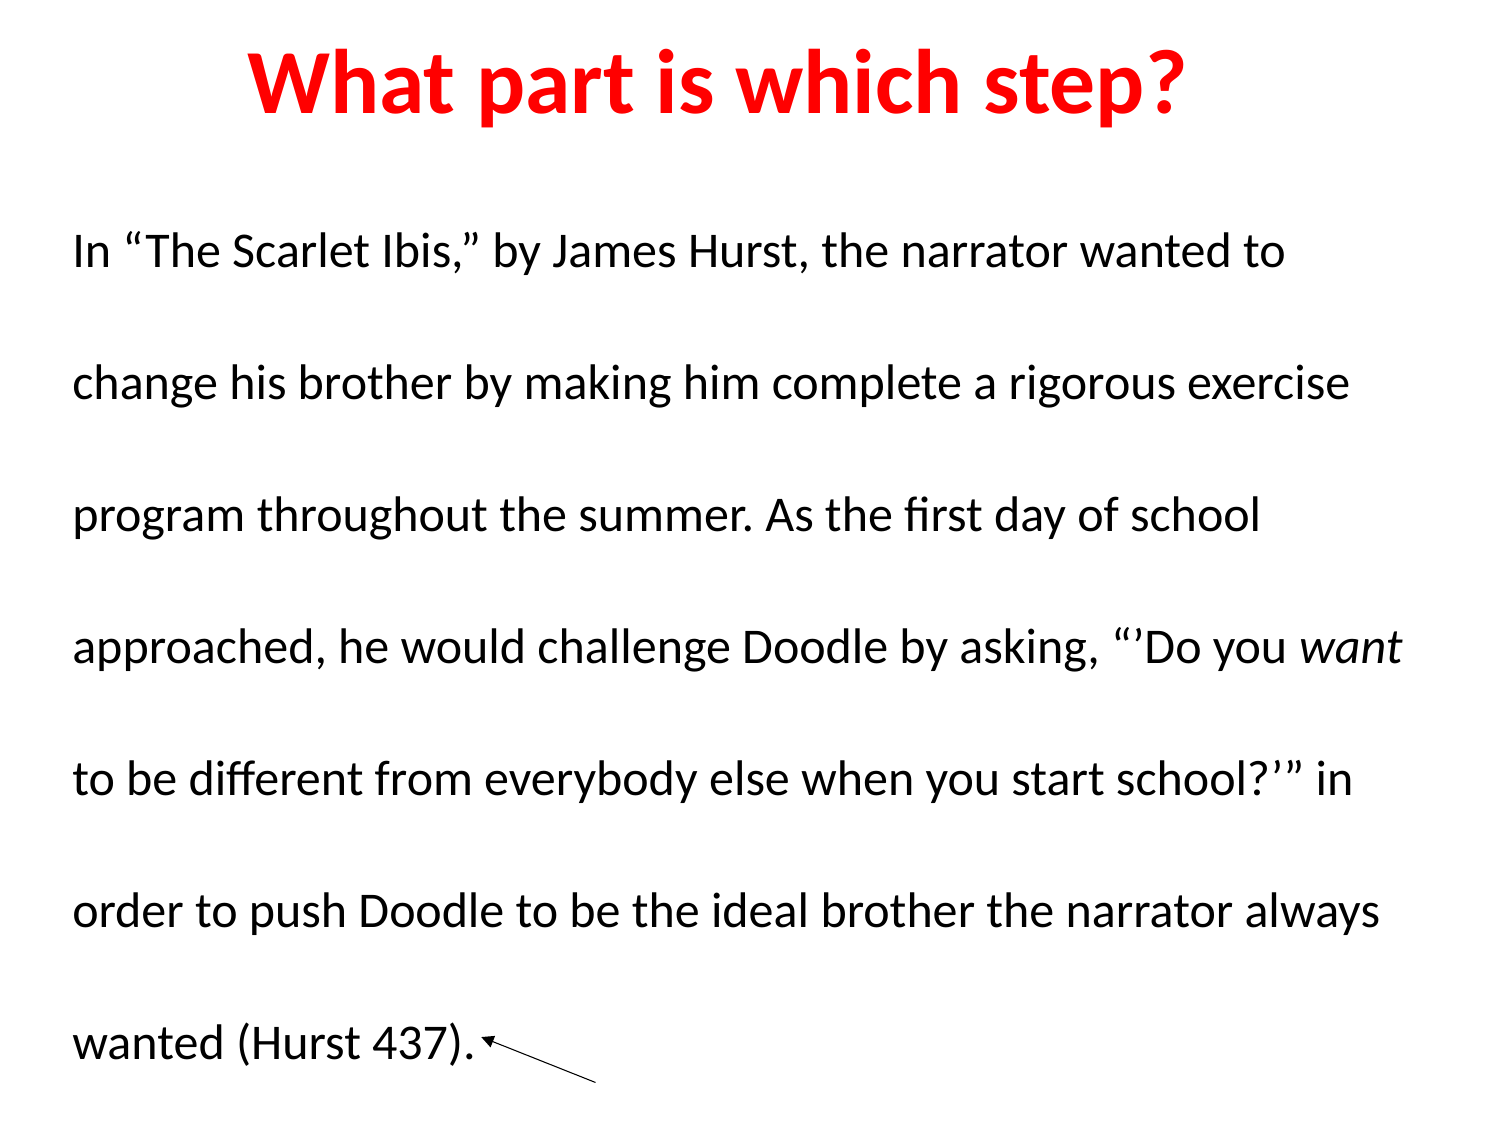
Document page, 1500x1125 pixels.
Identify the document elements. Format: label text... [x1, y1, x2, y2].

list In “The Scarlet Ibis,” by James Hurst, the narrator wanted to change his brother by making him complete a rigorous exercise program throughout the summer. As the first day of school approached, he would challenge Doodle by asking, “’Do you want to be different from everybody else when you start school?’” in order to push Doodle to be the ideal brother the narrator always wanted (Hurst 437). [54, 137, 1453, 1028]
text_box What part is which step? [232, 14, 1346, 140]
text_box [481, 1037, 596, 1083]
